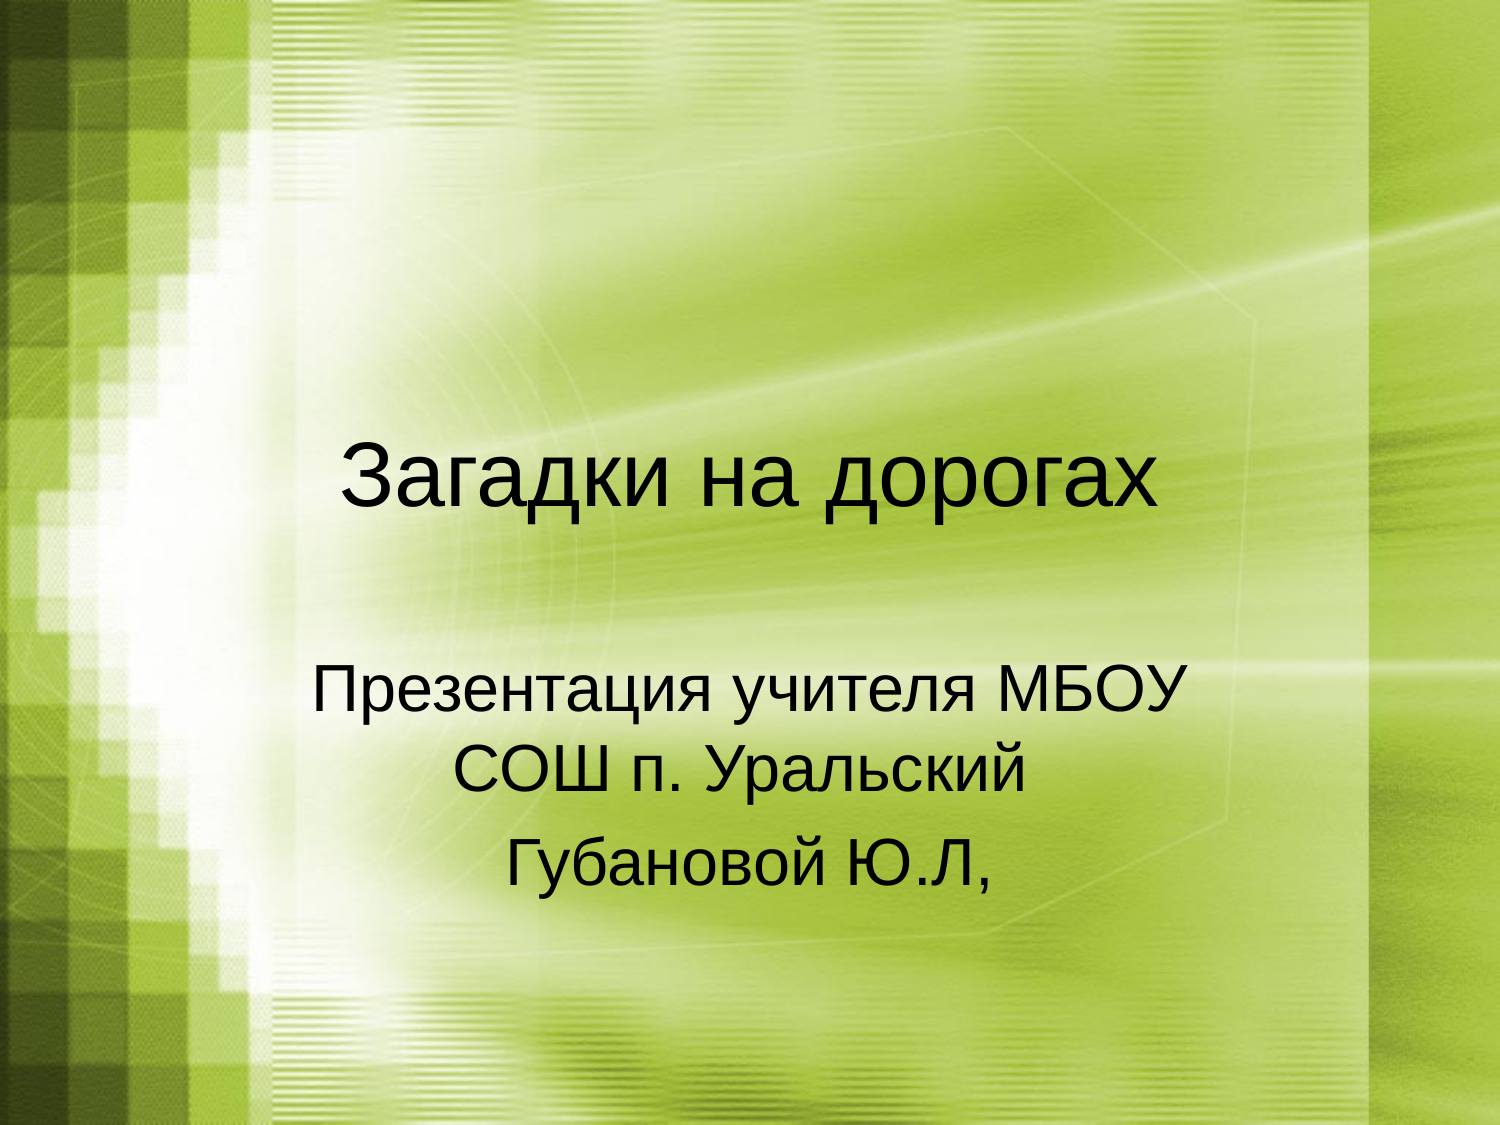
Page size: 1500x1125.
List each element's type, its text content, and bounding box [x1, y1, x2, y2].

picture [0, 0, 1500, 1125]
subtitle Презентация учителя МБОУ СОШ п. Уральский Губановой Ю.Л, [224, 637, 1276, 926]
title Загадки на дорогах [112, 349, 1388, 591]
